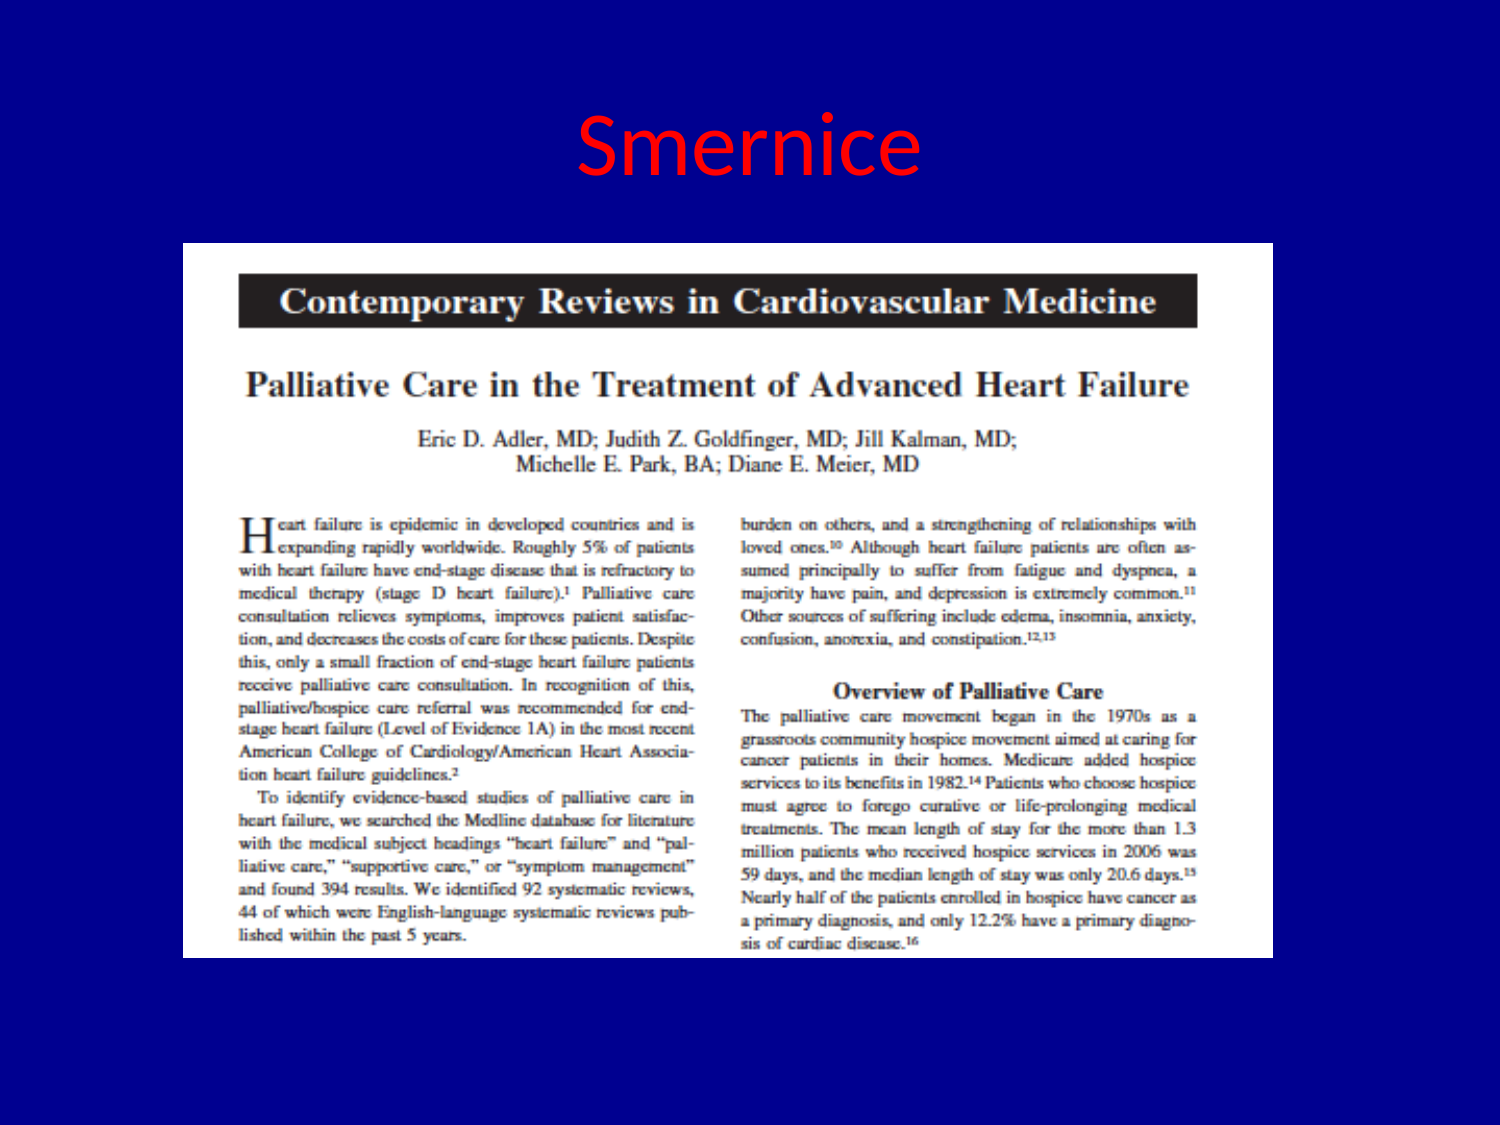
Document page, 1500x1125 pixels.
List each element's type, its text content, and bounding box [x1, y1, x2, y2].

title Smernice [75, 45, 1425, 233]
picture [182, 243, 1273, 959]
